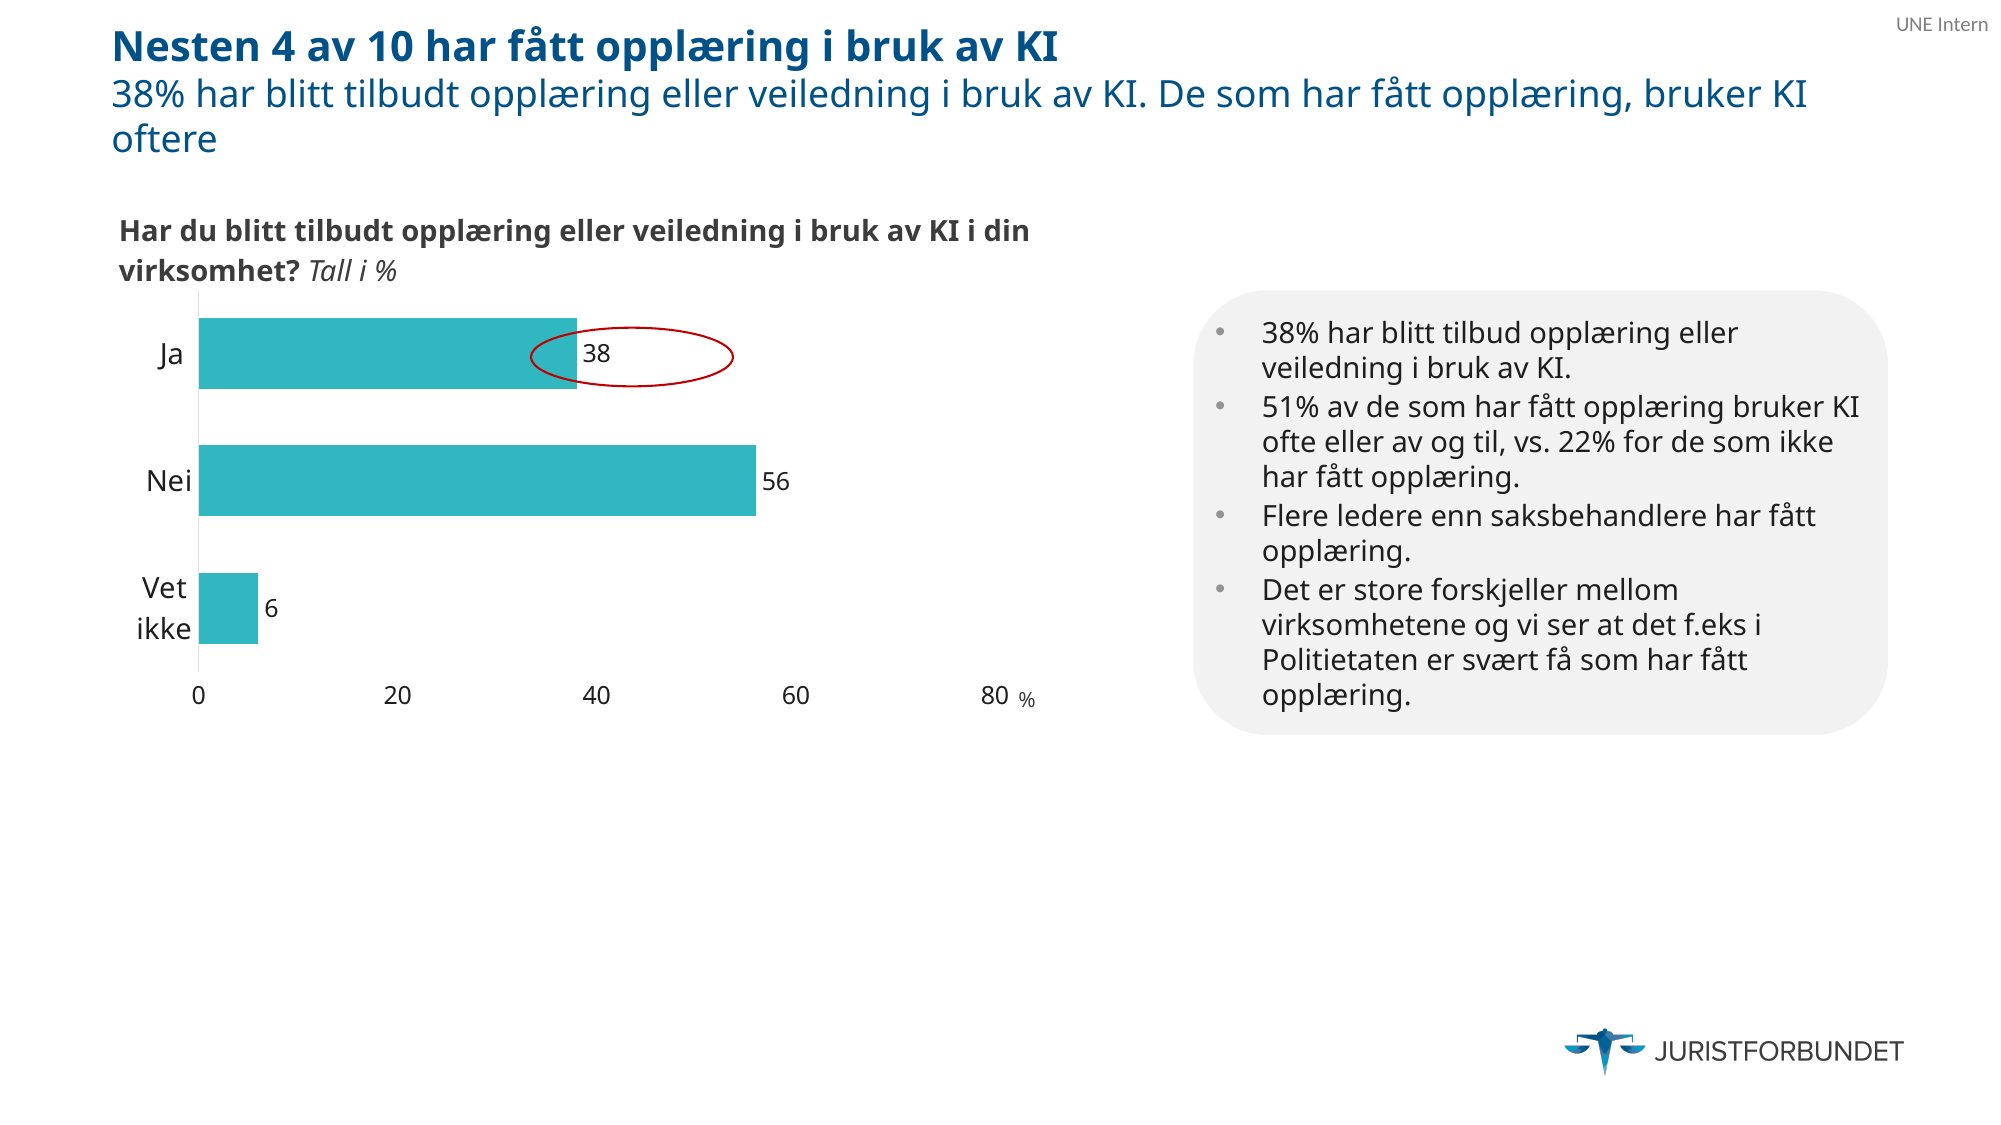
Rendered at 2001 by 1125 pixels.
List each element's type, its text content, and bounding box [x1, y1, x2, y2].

text_box % [1016, 679, 1051, 720]
text_box 38% har blitt tilbud opplæring eller veiledning i bruk av KI. 51% av de som har fått opplæring bruker KI ofte eller av og til, vs. 22% for de som ikke har fått opplæring. Flere ledere enn saksbehandlere har fått opplæring. Det er store forskjeller mellom virksomhetene og vi ser at det f.eks i Politietaten er svært få som har fått opplæring. [1192, 289, 1890, 736]
chart [133, 280, 1016, 760]
text_box Nesten 4 av 10 har fått opplæring i bruk av KI 38% har blitt tilbudt opplæring eller veiledning i bruk av KI. De som har fått opplæring, bruker KI oftere [96, 12, 1889, 115]
picture [1562, 1026, 1906, 1078]
text_box Har du blitt tilbudt opplæring eller veiledning i bruk av KI i din virksomhet? Tall i % [103, 199, 1172, 295]
